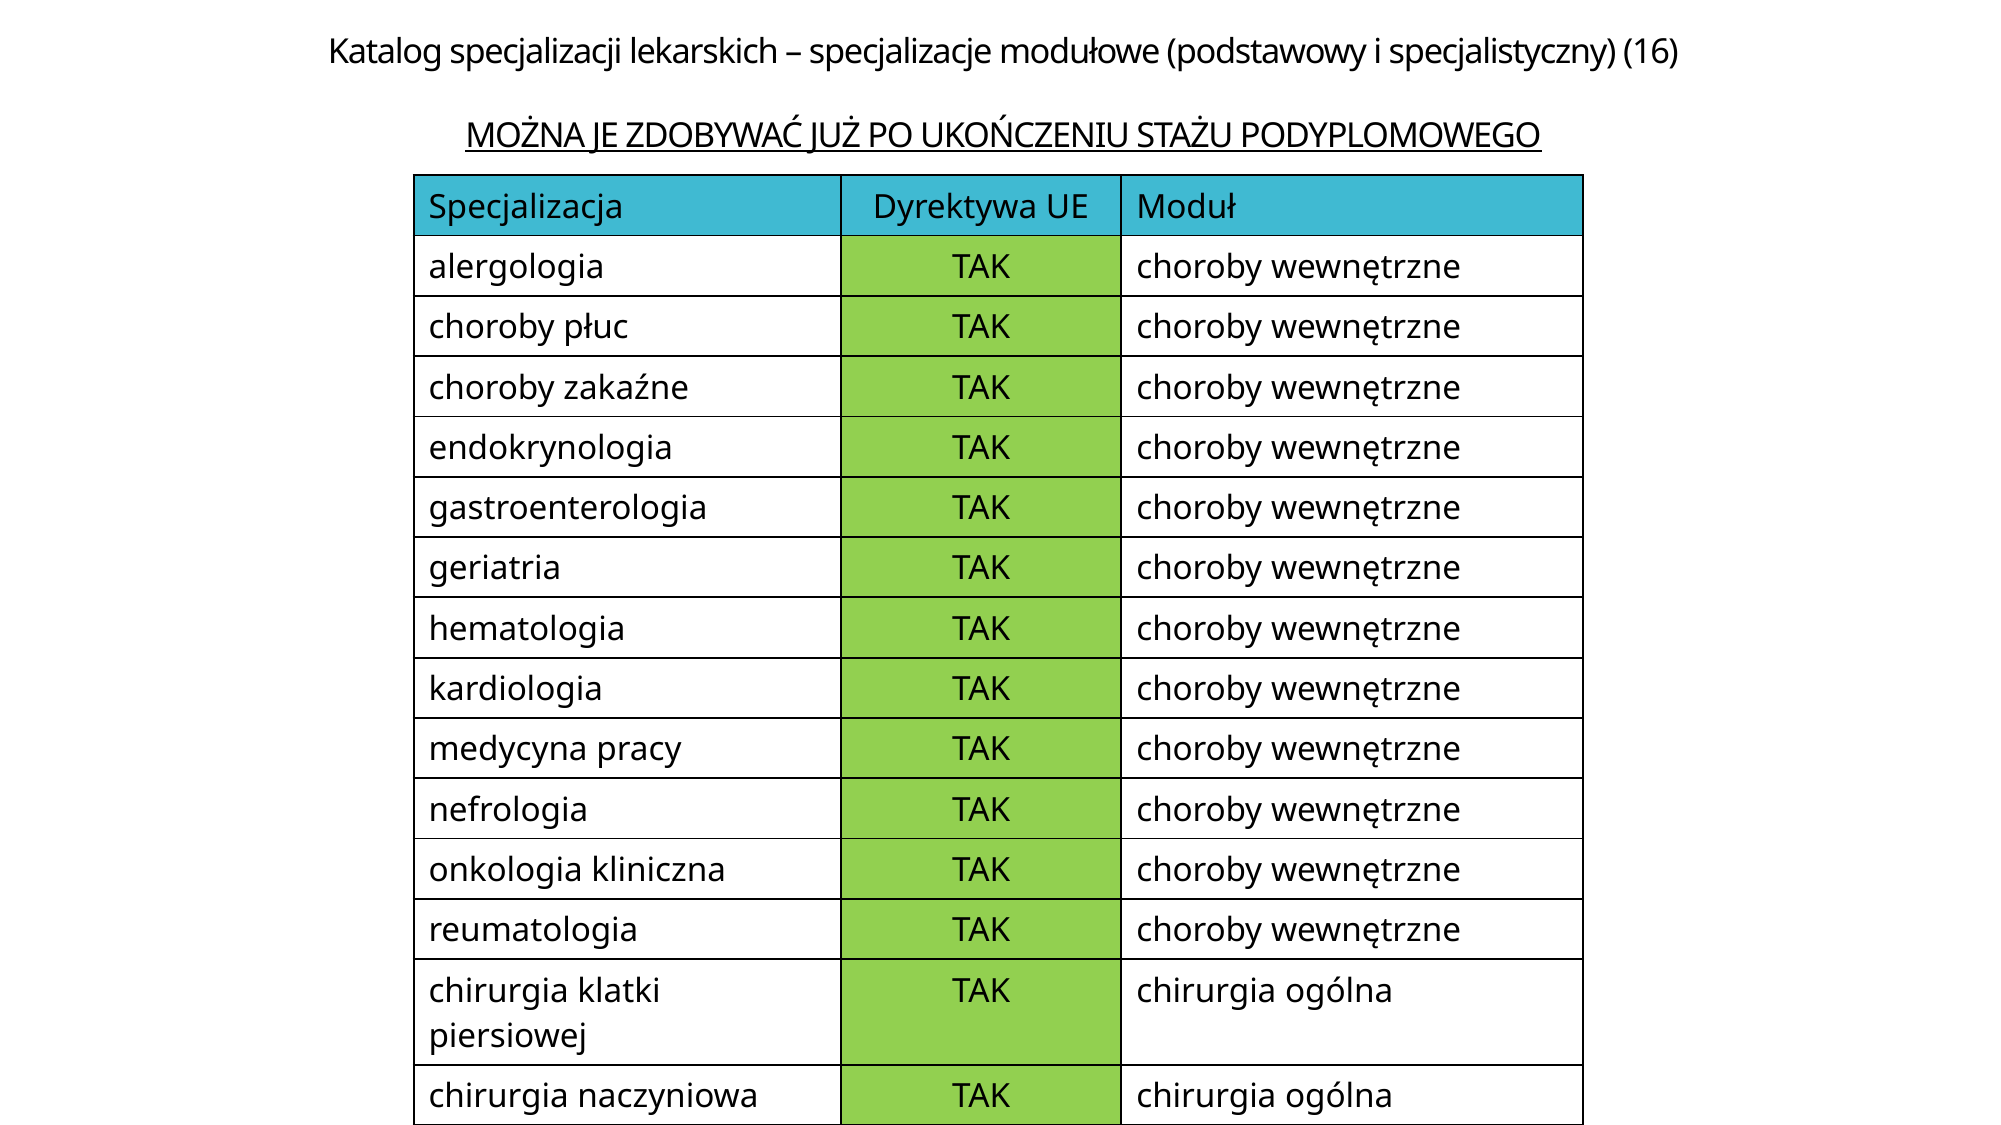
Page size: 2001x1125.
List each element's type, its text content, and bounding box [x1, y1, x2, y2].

table_cell kardiologia [415, 659, 840, 717]
table_cell TAK [842, 900, 1120, 958]
table_cell TAK [842, 236, 1120, 295]
table_cell chirurgia klatki piersiowej [415, 960, 840, 1064]
table_cell gastroenterologia [415, 478, 840, 536]
table_cell TAK [842, 960, 1120, 1064]
table_cell TAK [842, 598, 1120, 657]
table_cell TAK [842, 839, 1120, 898]
text_box Katalog specjalizacji lekarskich – specjalizacje modułowe (podstawowy i specjalistyczny) (16) MOŻNA JE ZDOBYWAĆ JUŻ PO UKOŃCZENIU STAŻU PODYPLOMOWEGO [7, 22, 2000, 164]
table_cell TAK [842, 659, 1120, 717]
table_cell choroby wewnętrzne [1122, 538, 1582, 596]
table_header Moduł [1122, 176, 1582, 235]
table_cell geriatria [415, 538, 840, 596]
table_cell choroby wewnętrzne [1122, 598, 1582, 657]
table_cell TAK [842, 1066, 1120, 1124]
table_cell choroby wewnętrzne [1122, 900, 1582, 958]
table_cell choroby zakaźne [415, 357, 840, 416]
table_cell hematologia [415, 598, 840, 657]
table_cell TAK [842, 478, 1120, 536]
table_cell choroby wewnętrzne [1122, 779, 1582, 838]
table_cell TAK [842, 417, 1120, 476]
table_cell chirurgia ogólna [1122, 960, 1582, 1064]
table_cell TAK [842, 719, 1120, 777]
table_cell choroby wewnętrzne [1122, 719, 1582, 777]
table_cell choroby wewnętrzne [1122, 297, 1582, 355]
table_cell TAK [842, 357, 1120, 416]
table_cell choroby wewnętrzne [1122, 357, 1582, 416]
table_cell onkologia kliniczna [415, 839, 840, 898]
table_cell choroby wewnętrzne [1122, 236, 1582, 295]
table_cell nefrologia [415, 779, 840, 838]
table_cell endokrynologia [415, 417, 840, 476]
table_cell choroby wewnętrzne [1122, 417, 1582, 476]
table_cell choroby płuc [415, 297, 840, 355]
table_cell choroby wewnętrzne [1122, 659, 1582, 717]
table_cell chirurgia naczyniowa [415, 1066, 840, 1124]
table_cell medycyna pracy [415, 719, 840, 777]
table_cell choroby wewnętrzne [1122, 839, 1582, 898]
table_cell TAK [842, 297, 1120, 355]
table_header Specjalizacja [415, 176, 840, 235]
table_cell reumatologia [415, 900, 840, 958]
table_cell chirurgia ogólna [1122, 1066, 1582, 1124]
table_cell TAK [842, 779, 1120, 838]
table_cell alergologia [415, 236, 840, 295]
table_cell TAK [842, 538, 1120, 596]
table_header Dyrektywa UE [842, 176, 1120, 235]
table_cell choroby wewnętrzne [1122, 478, 1582, 536]
